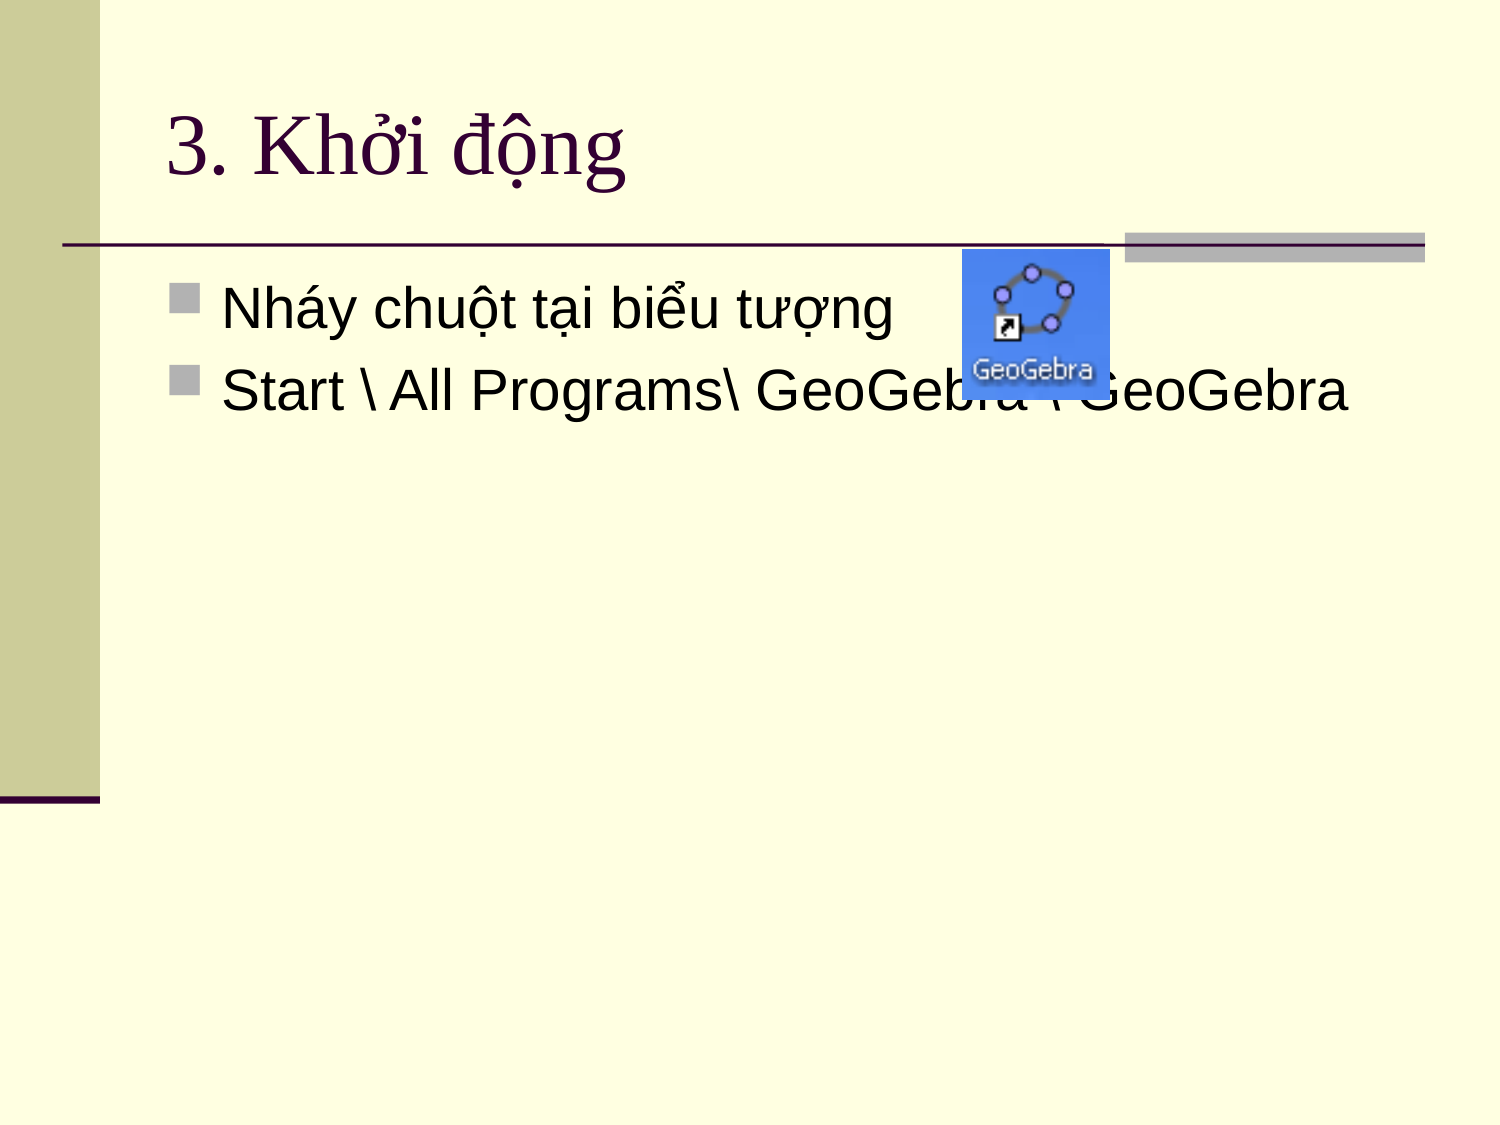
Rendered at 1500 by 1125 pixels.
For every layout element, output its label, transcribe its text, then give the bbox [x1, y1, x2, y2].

list Nháy chuột tại biểu tượng Start \ All Programs\ GeoGebra \ GeoGebra [150, 262, 1425, 1006]
title 3. Khởi động [150, 45, 1425, 234]
picture [962, 249, 1111, 401]
